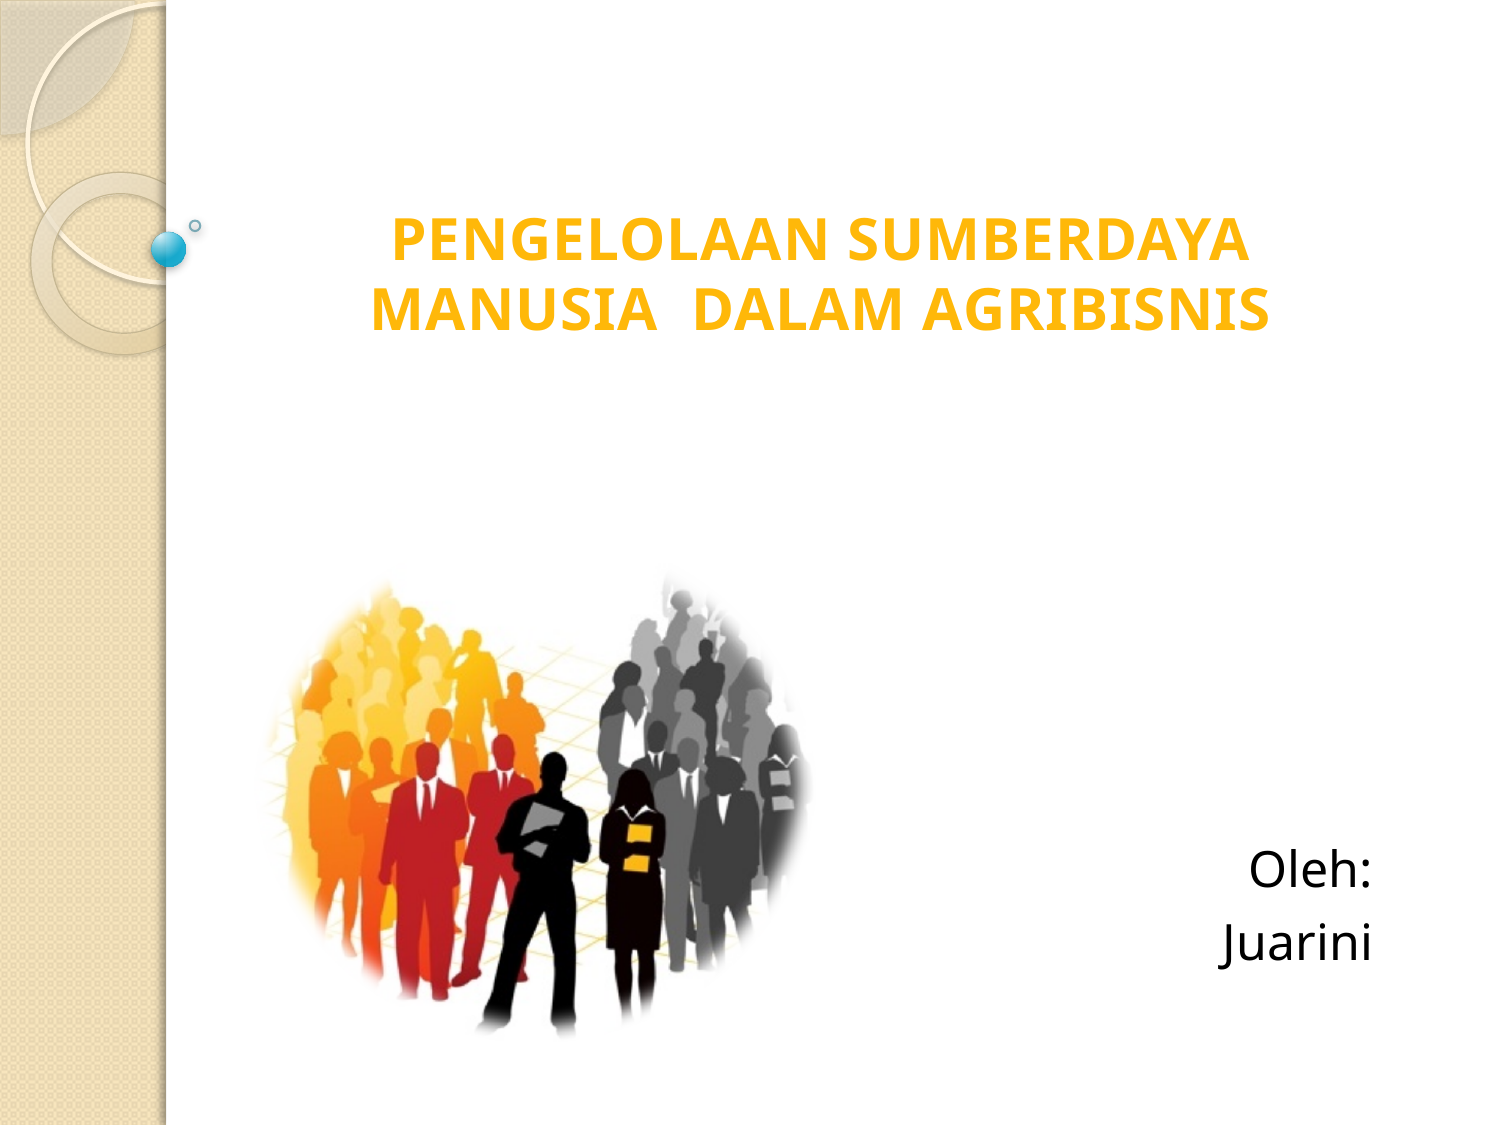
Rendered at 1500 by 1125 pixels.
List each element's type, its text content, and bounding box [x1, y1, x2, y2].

picture [253, 526, 817, 1045]
title PENGELOLAAN SUMBERDAYA MANUSIA DALAM AGRIBISNIS [230, 90, 1412, 350]
subtitle Oleh: Juarini [1080, 775, 1388, 1000]
